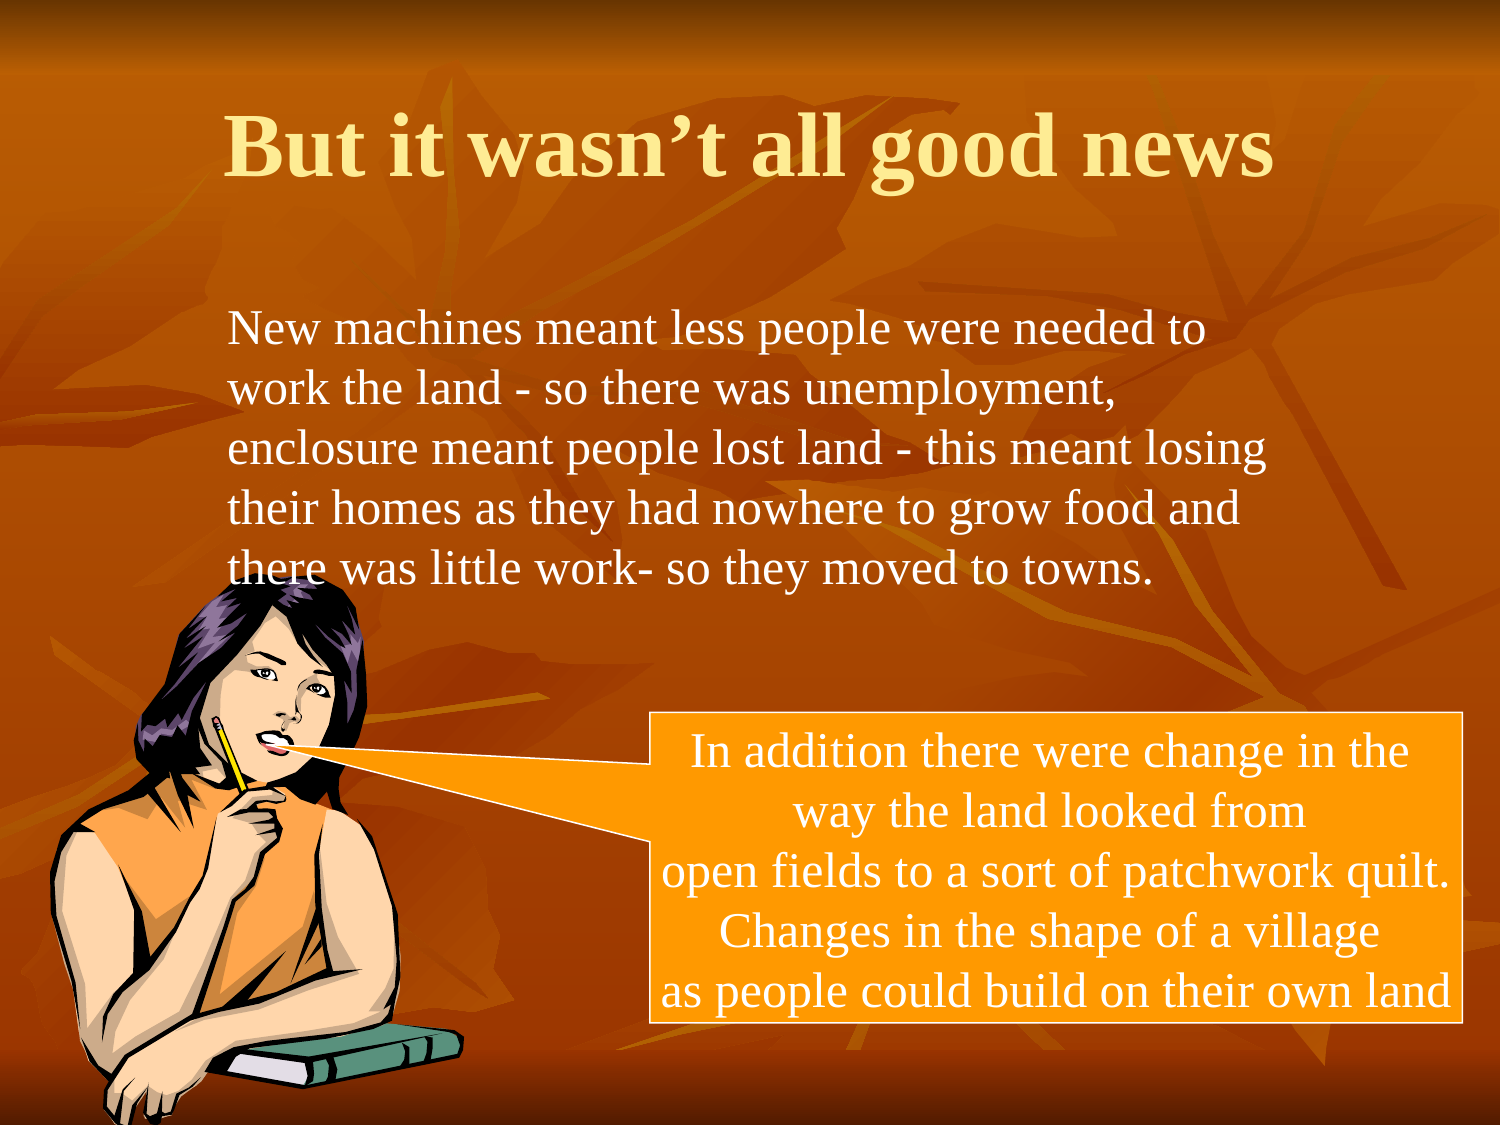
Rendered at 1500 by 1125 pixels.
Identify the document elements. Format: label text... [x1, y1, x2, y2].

text_box New machines meant less people were needed to work the land - so there was unemployment, enclosure meant people lost land - this meant losing their homes as they had nowhere to grow food and there was little work- so they moved to towns. [212, 287, 1325, 603]
text_box In addition there were change in the way the land looked from open fields to a sort of patchwork quilt. Changes in the shape of a village as people could build on their own land [473, 712, 1463, 1023]
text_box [49, 568, 470, 1125]
title But it wasn’t all good news [74, 45, 1426, 234]
